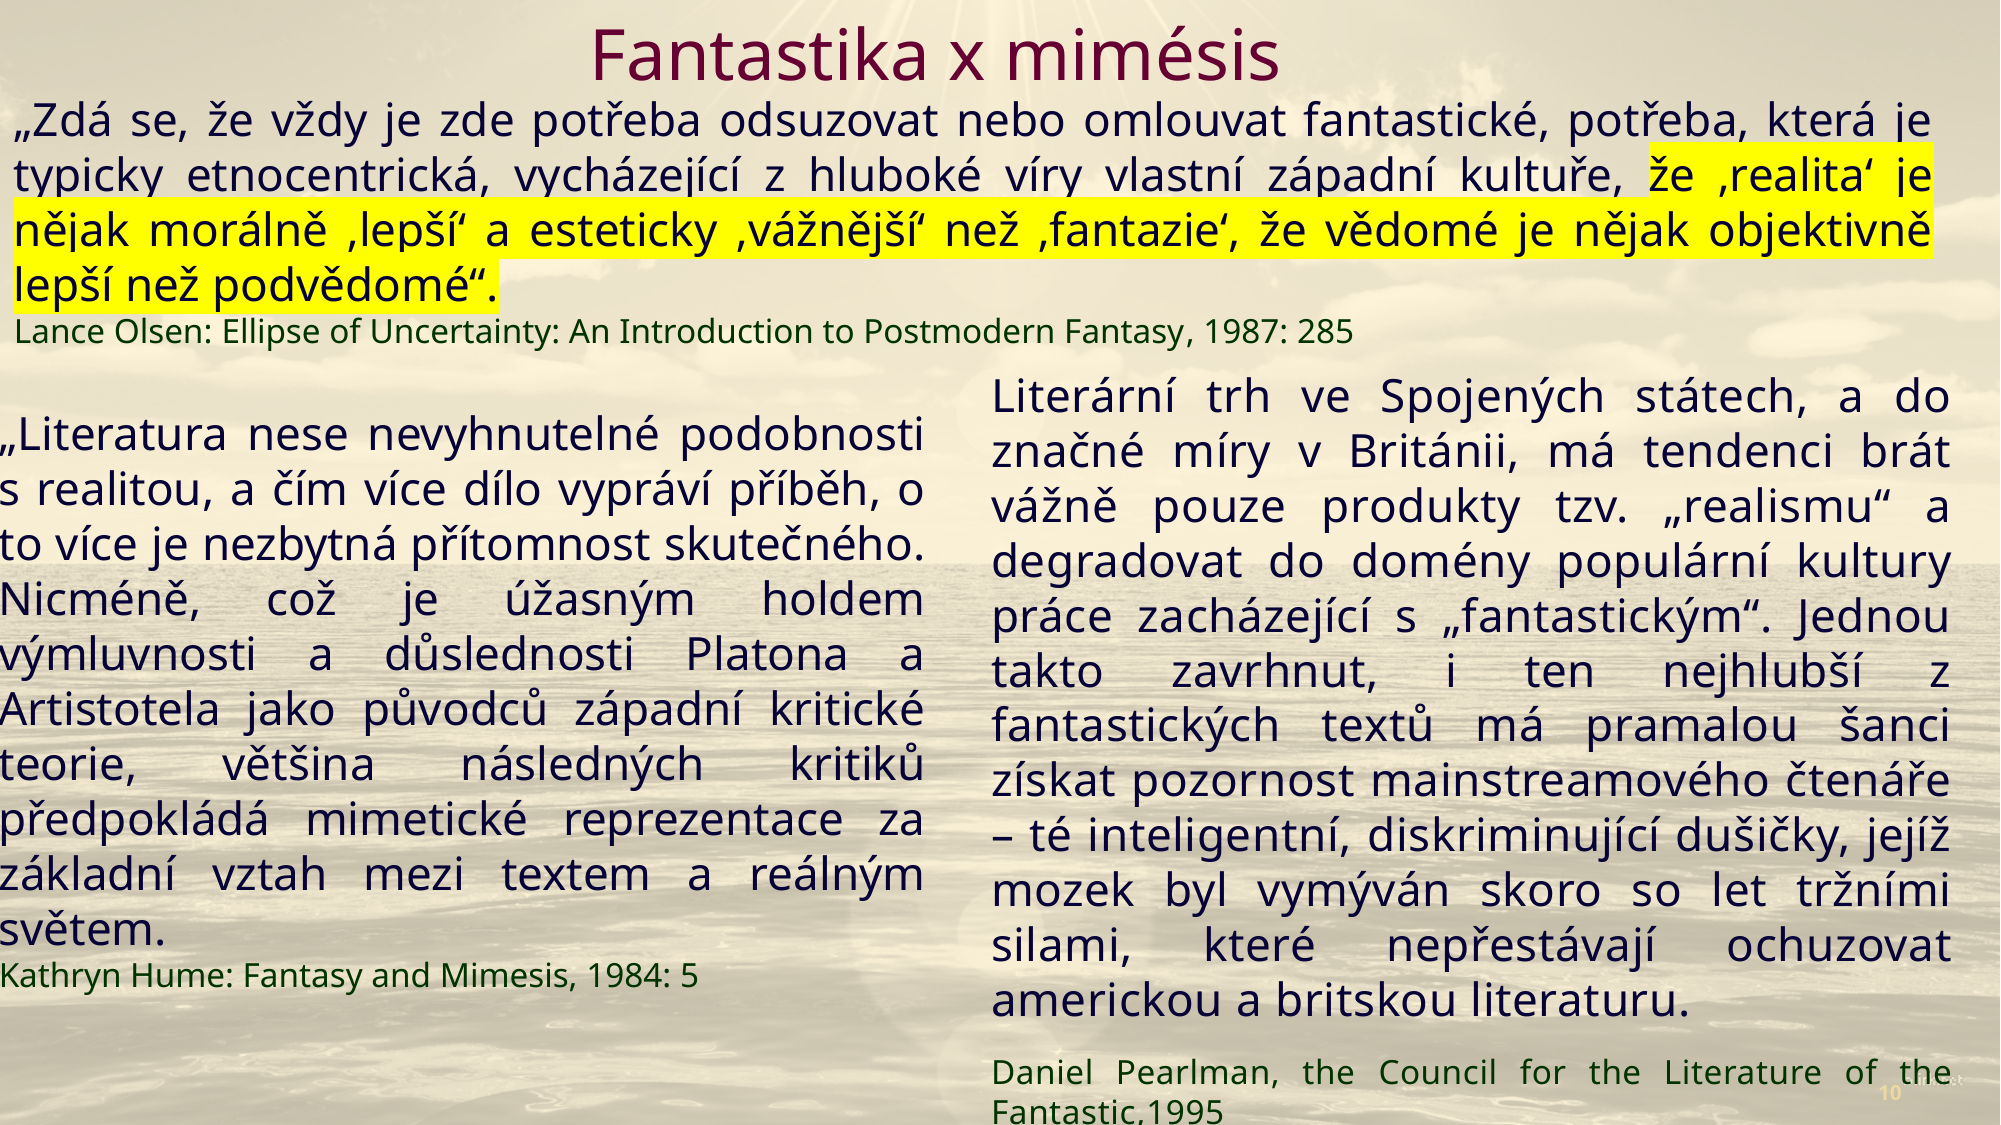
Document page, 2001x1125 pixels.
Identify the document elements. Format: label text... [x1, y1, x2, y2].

text_box „Literatura nese nevyhnutelné podobnosti s realitou, a čím více dílo vypráví příběh, o to více je nezbytná přítomnost skutečného. Nicméně, což je úžasným holdem výmluvnosti a důslednosti Platona a Artistotela jako původců západní kritické teorie, většina následných kritiků předpokládá mimetické reprezentace za základní vztah mezi textem a reálným světem. Kathryn Hume: Fantasy and Mimesis, 1984: 5 [0, 397, 941, 1002]
text_box Literární trh ve Spojených státech, a do značné míry v Británii, má tendenci brát vážně pouze produkty tzv. „realismu“ a degradovat do domény populární kultury práce zacházející s „fantastickým“. Jednou takto zavrhnut, i ten nejhlubší z fantastických textů má pramalou šanci získat pozornost mainstreamového čtenáře – té inteligentní, diskriminující dušičky, jejíž mozek byl vymýván skoro so let tržními silami, které nepřestávají ochuzovat americkou a britskou literaturu. Daniel Pearlman, the Council for the Literature of the Fantastic,1995 [976, 358, 1969, 1125]
title Fantastika x mimésis [574, 0, 1308, 82]
text_box „Zdá se, že vždy je zde potřeba odsuzovat nebo omlouvat fantastické, potřeba, která je typicky etnocentrická, vycházející z hluboké víry vlastní západní kultuře, že ‚realita‘ je nějak morálně ‚lepší‘ a esteticky ‚vážnější‘ než ‚fantazie‘, že vědomé je nějak objektivně lepší než podvědomé“. Lance Olsen: Ellipse of Uncertainty: An Introduction to Postmodern Fantasy, 1987: 285 [0, 82, 1949, 358]
